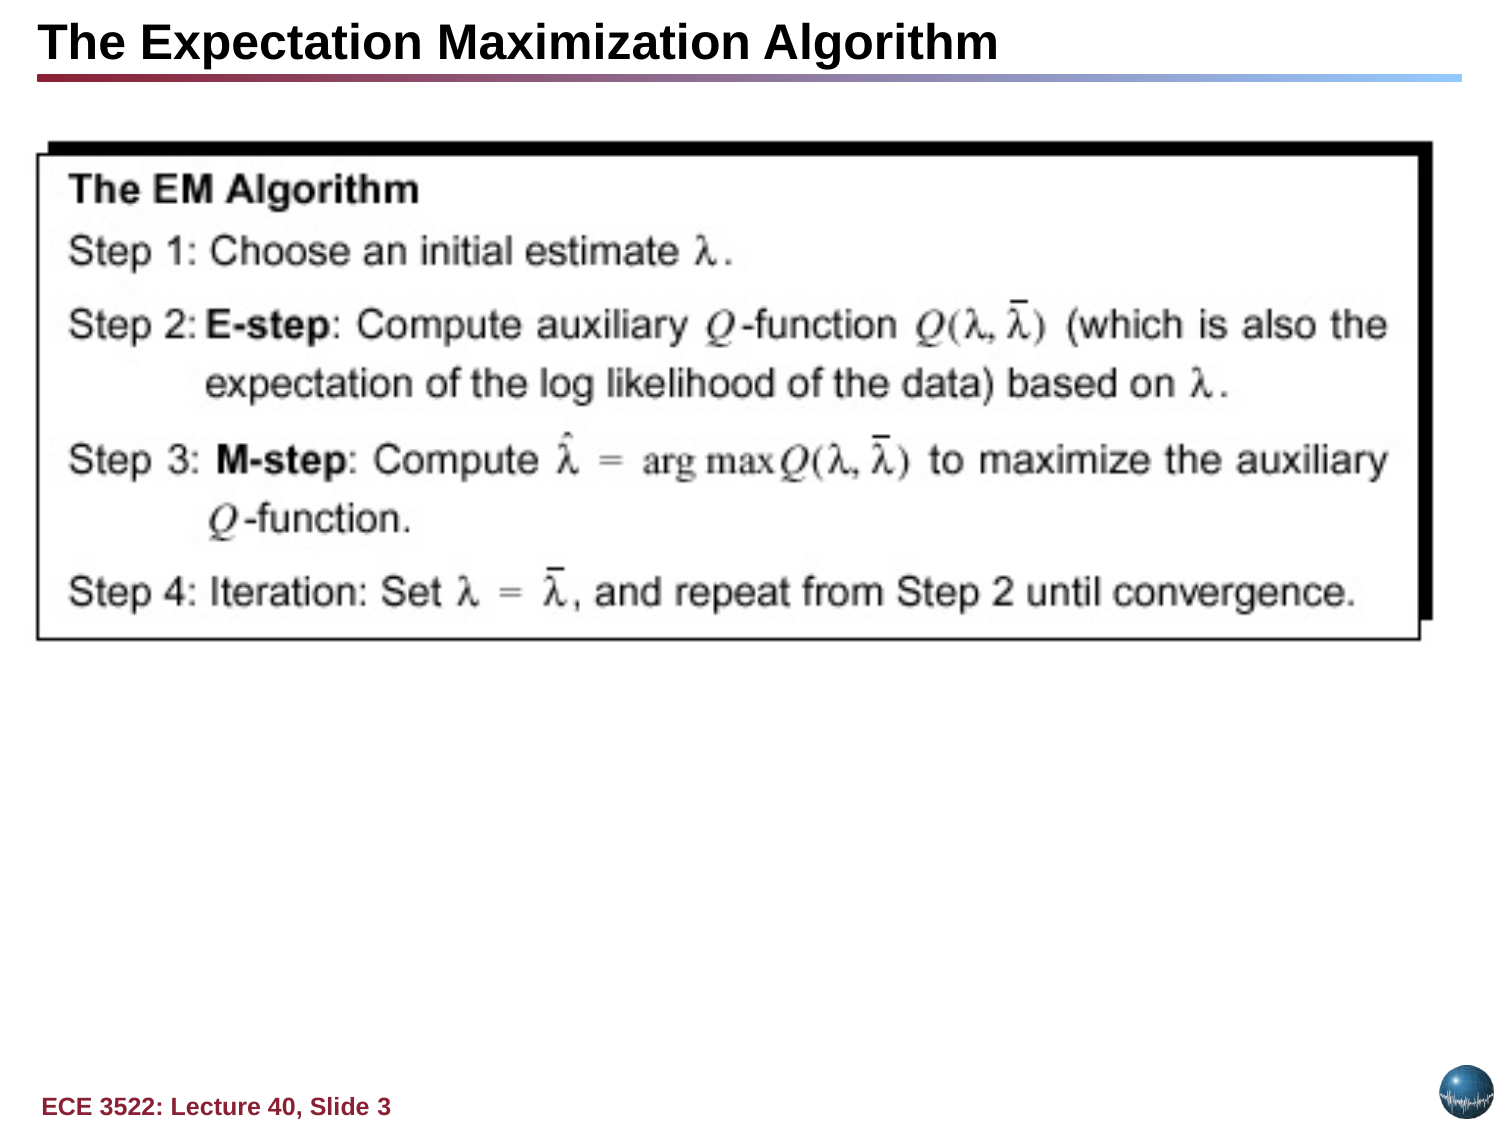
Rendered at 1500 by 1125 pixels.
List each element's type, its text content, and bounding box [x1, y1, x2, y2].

picture [1439, 1065, 1494, 1119]
picture [1, 107, 1463, 677]
text_box The Expectation Maximization Algorithm [37, 9, 1163, 70]
